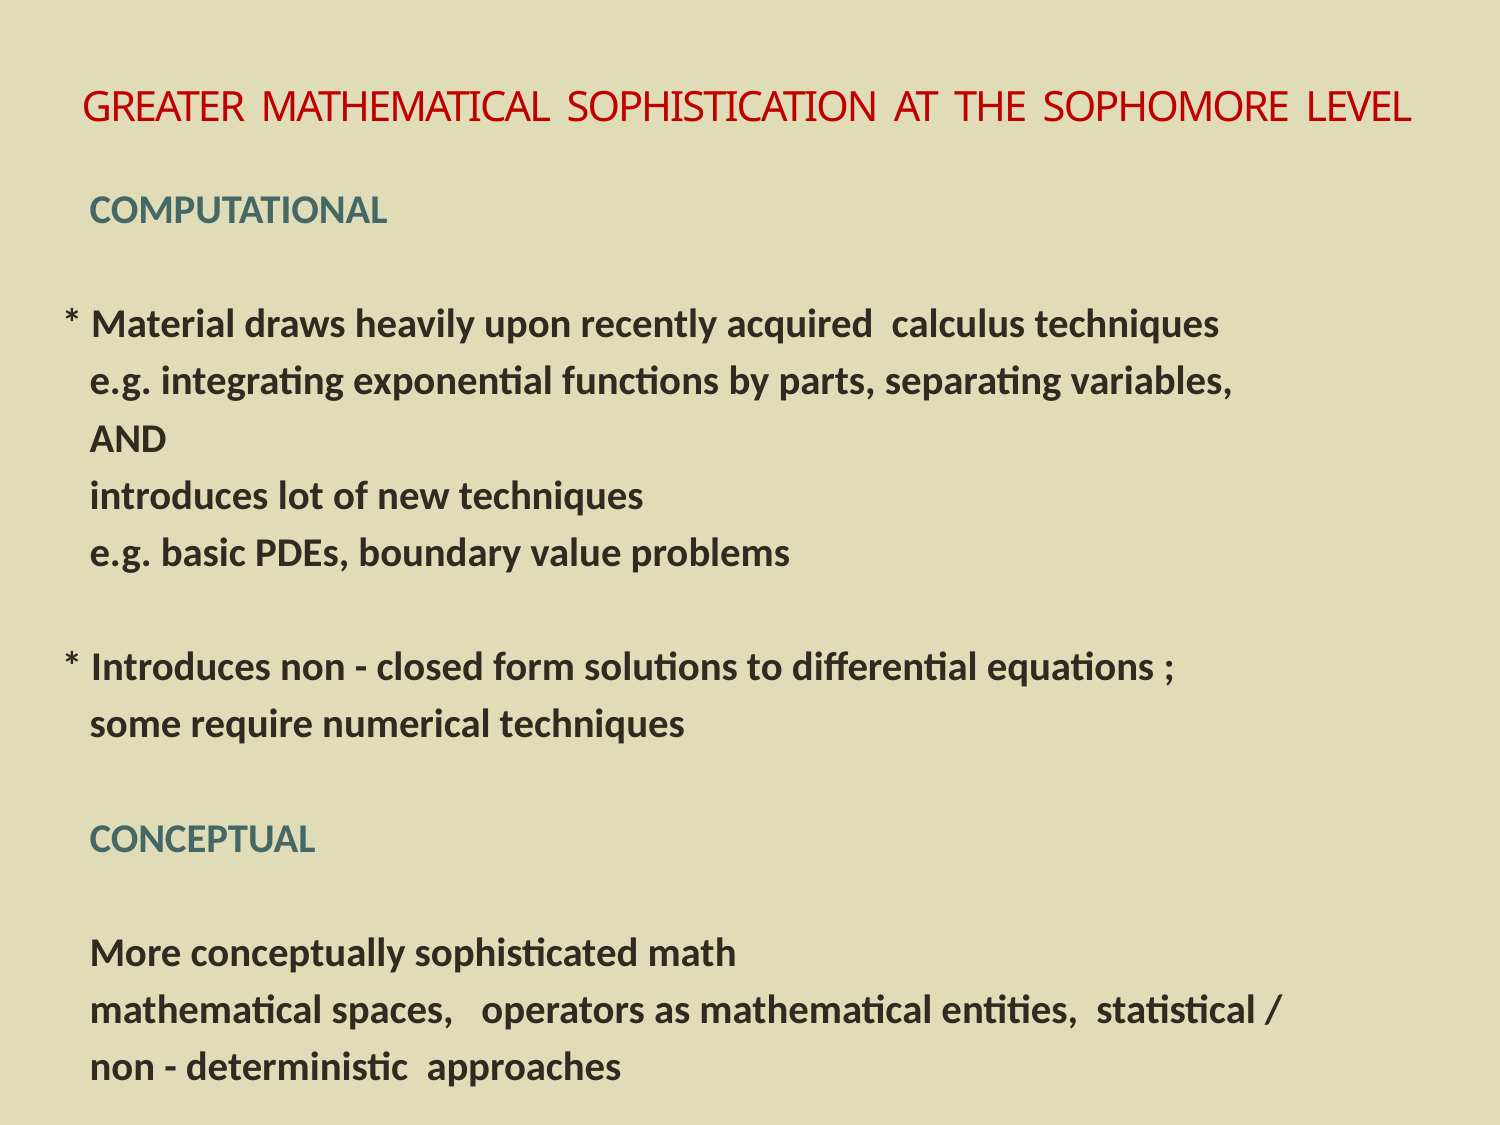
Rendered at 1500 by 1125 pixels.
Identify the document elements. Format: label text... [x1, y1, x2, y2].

title GREATER MATHEMATICAL SOPHISTICATION AT THE SOPHOMORE LEVEL [37, 24, 1457, 174]
subtitle COMPUTATIONAL * Material draws heavily upon recently acquired calculus techniques e.g. integrating exponential functions by parts, separating variables, AND introduces lot of new techniques e.g. basic PDEs, boundary value problems * Introduces non - closed form solutions to differential equations ; some require numerical techniques CONCEPTUAL More conceptually sophisticated math mathematical spaces, operators as mathematical entities, statistical / non - deterministic approaches [37, 174, 1457, 1100]
